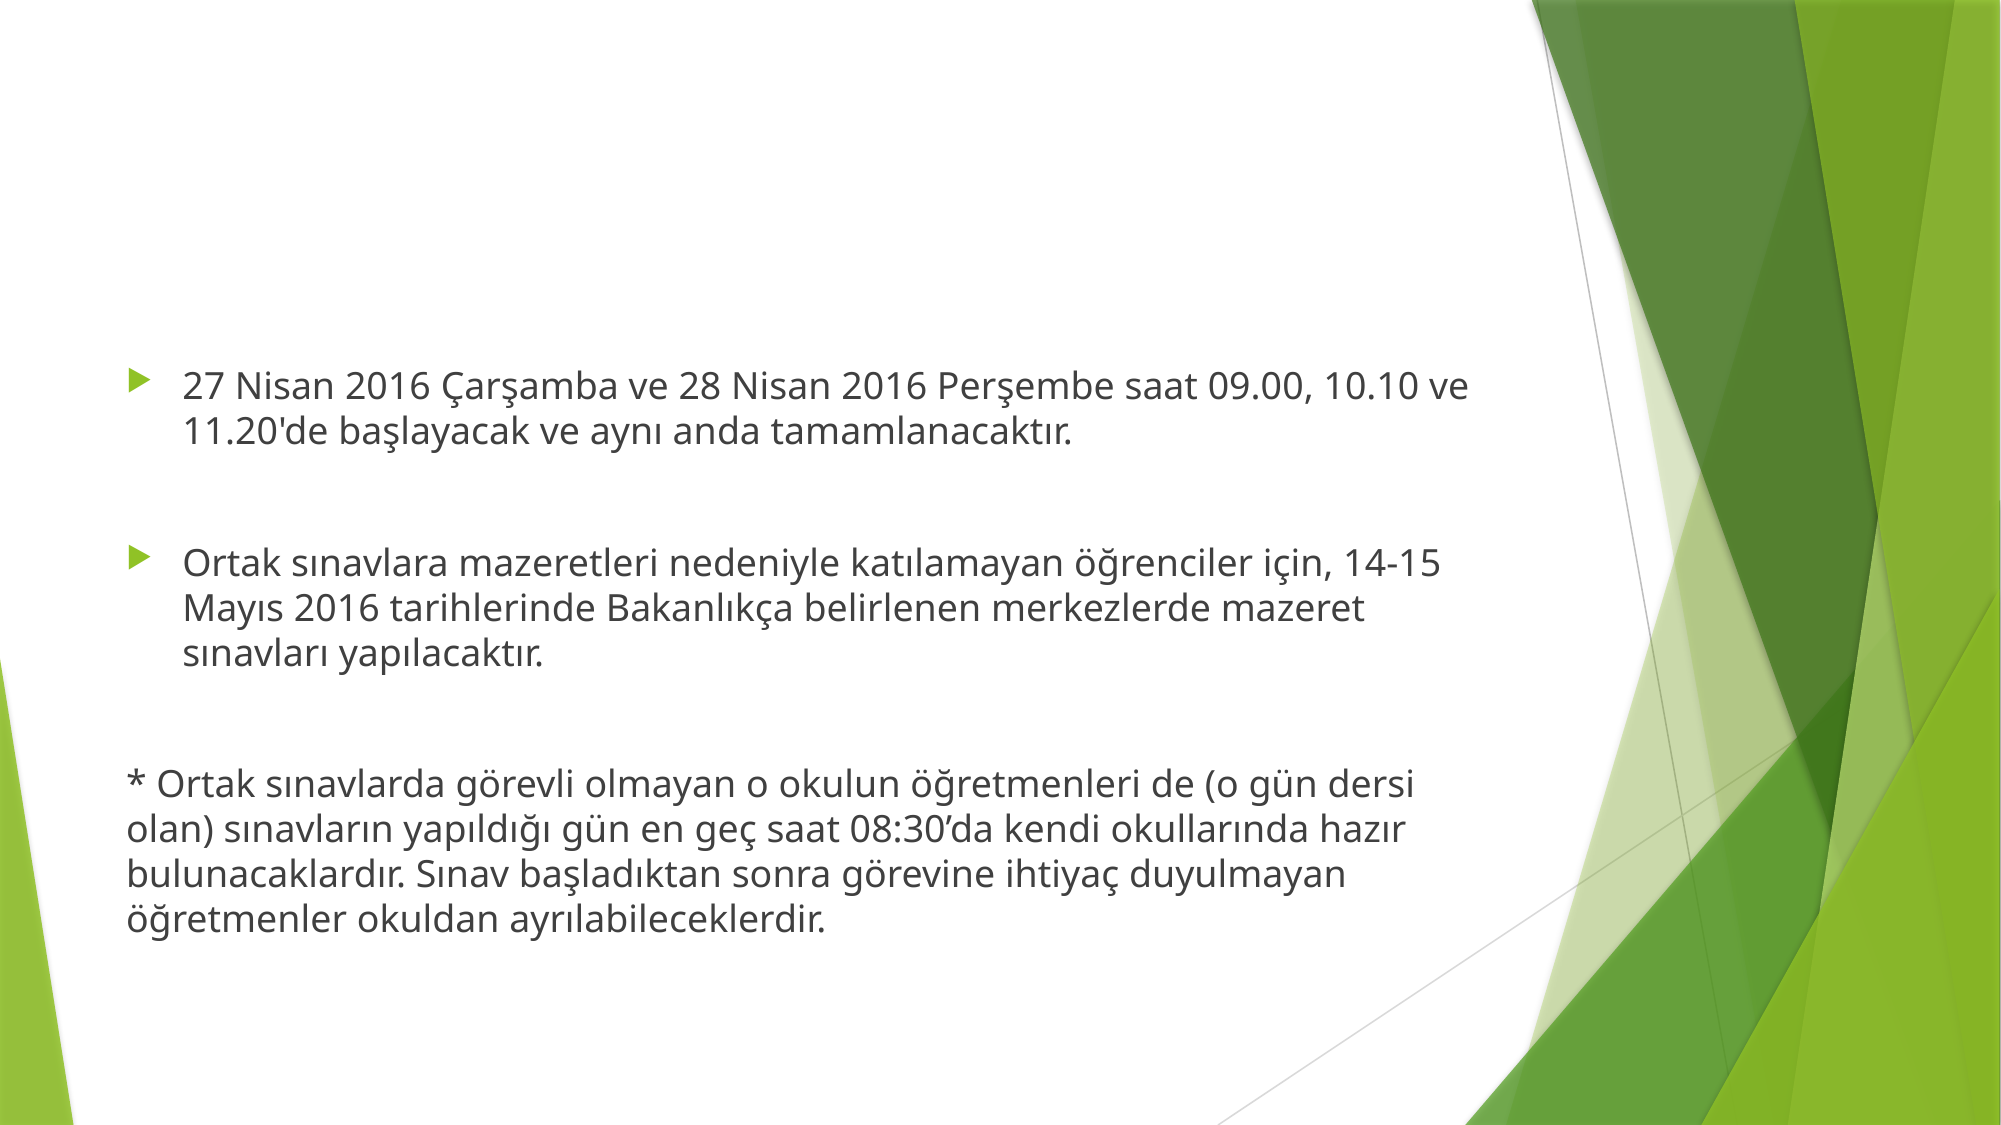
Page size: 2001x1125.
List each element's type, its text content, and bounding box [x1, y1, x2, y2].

list 27 Nisan 2016 Çarşamba ve 28 Nisan 2016 Perşembe saat 09.00, 10.10 ve 11.20'de başlayacak ve aynı anda tamamlanacaktır. Ortak sınavlara mazeretleri nedeniyle katılamayan öğrenciler için, 14-15 Mayıs 2016 tarihlerinde Bakanlıkça belirlenen merkezlerde mazeret sınavları yapılacaktır. * Ortak sınavlarda görevli olmayan o okulun öğretmenleri de (o gün dersi olan) sınavların yapıldığı gün en geç saat 08:30’da kendi okullarında hazır bulunacaklardır. Sınav başladıktan sonra görevine ihtiyaç duyulmayan öğretmenler okuldan ayrılabileceklerdir. [111, 354, 1522, 992]
